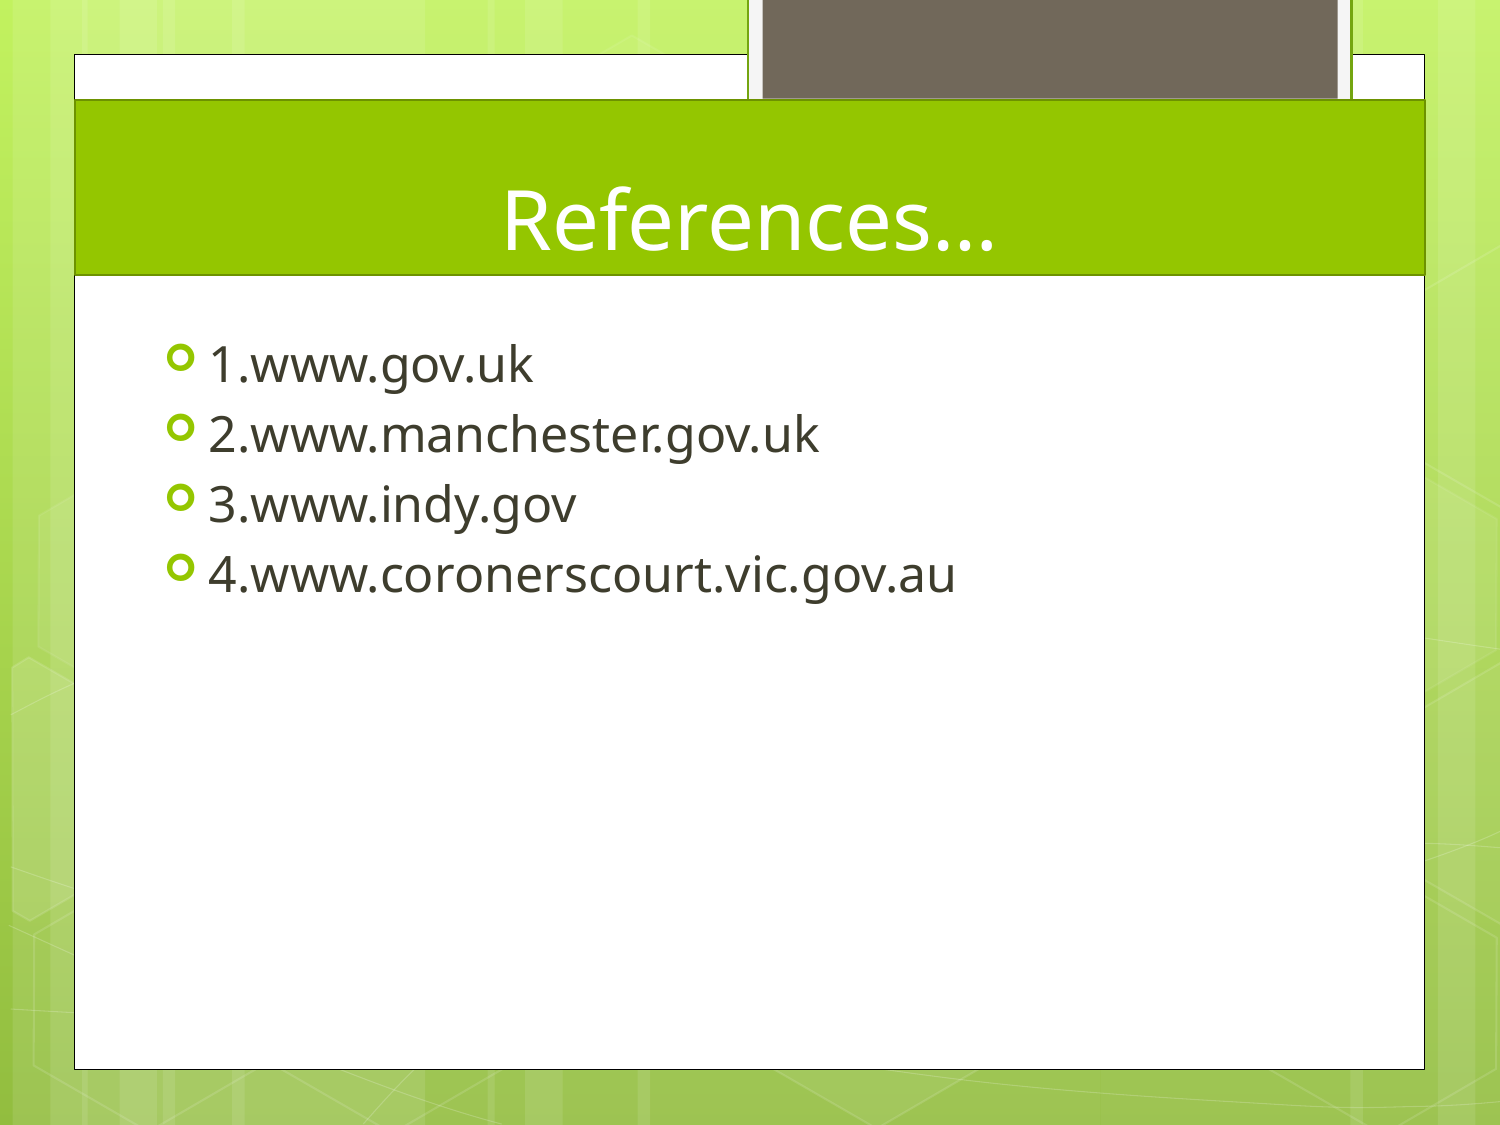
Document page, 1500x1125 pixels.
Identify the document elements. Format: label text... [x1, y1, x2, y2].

list 1.www.gov.uk 2.www.manchester.gov.uk 3.www.indy.gov 4.www.coronerscourt.vic.gov.au [137, 324, 1250, 901]
title References… [74, 99, 1426, 276]
